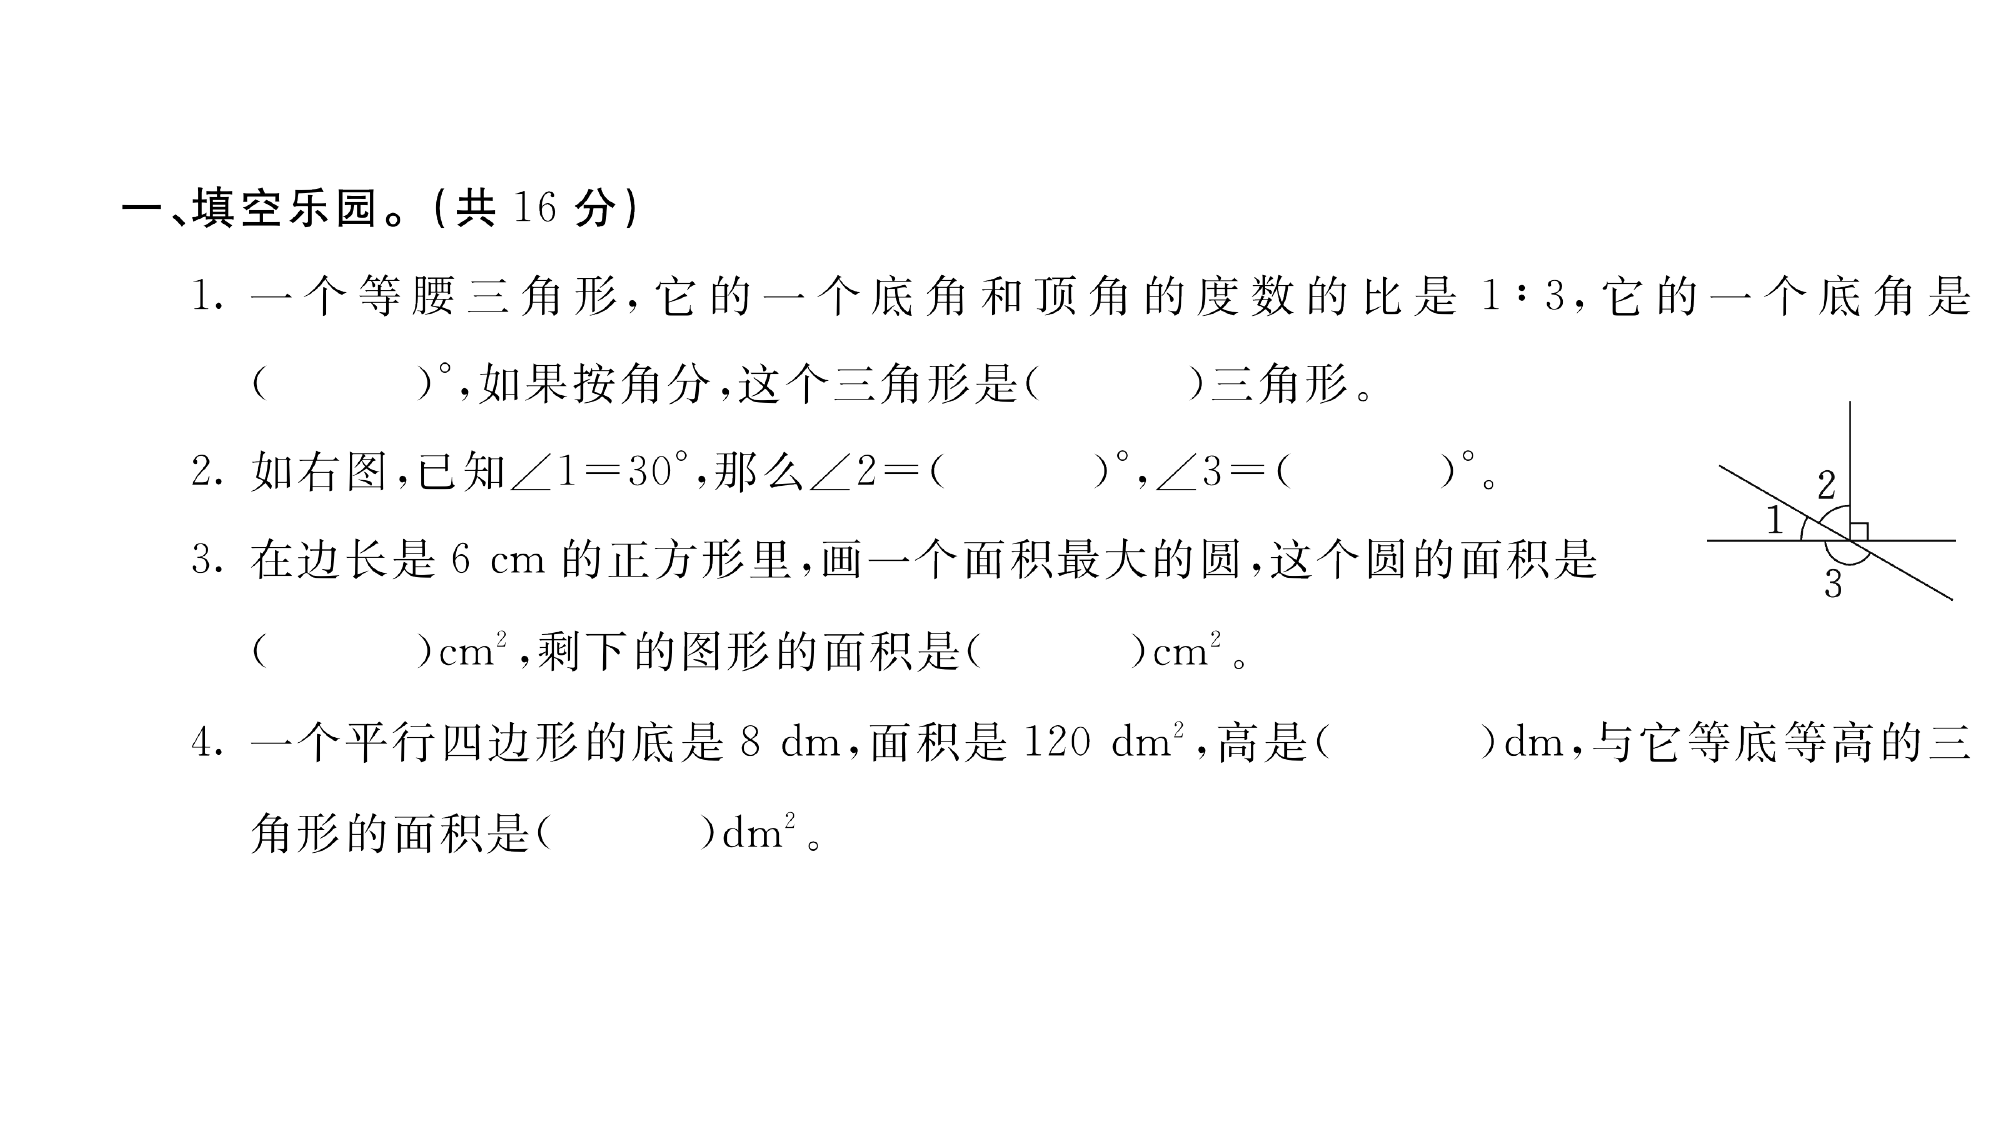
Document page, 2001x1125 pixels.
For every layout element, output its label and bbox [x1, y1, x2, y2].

picture [118, 177, 2000, 882]
